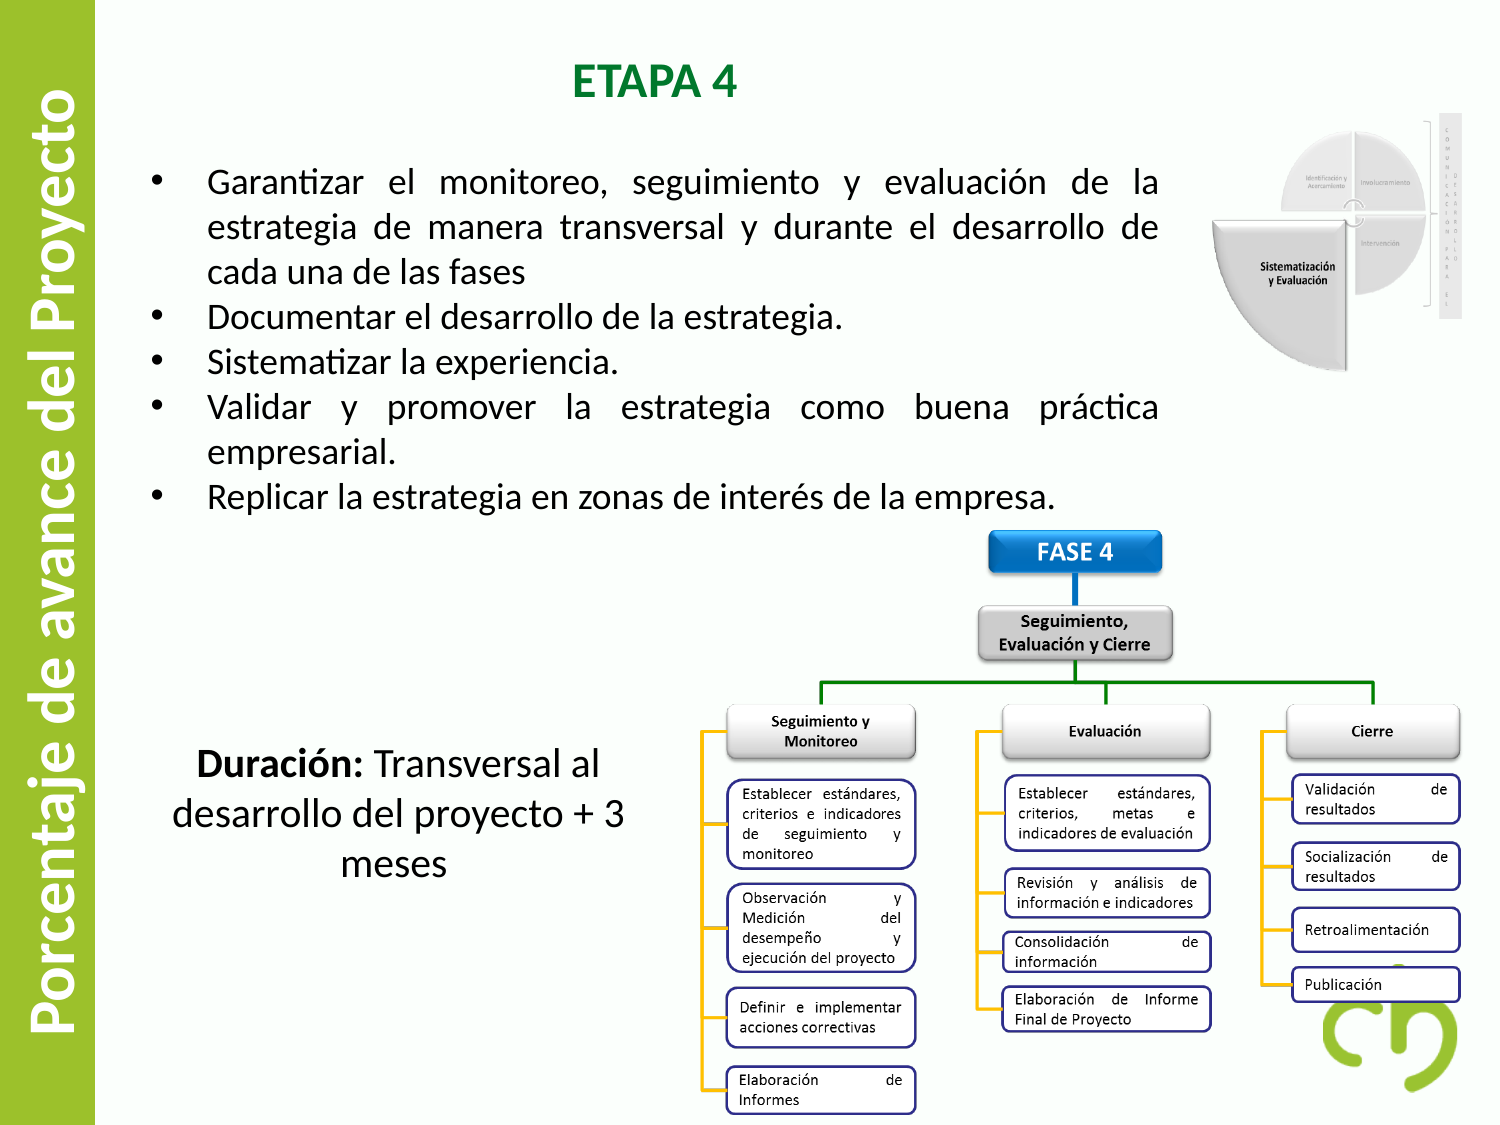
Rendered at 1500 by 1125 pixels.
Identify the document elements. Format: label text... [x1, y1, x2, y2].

text_box ETAPA 4 Garantizar el monitoreo, seguimiento y evaluación de la estrategia de manera transversal y durante el desarrollo de cada una de las fases Documentar el desarrollo de la estrategia. Sistematizar la experiencia. Validar y promover la estrategia como buena práctica empresarial. Replicar la estrategia en zonas de interés de la empresa. [135, 39, 1176, 525]
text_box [1210, 113, 1465, 374]
text_box Duración: Transversal al desarrollo del proyecto + 3 meses [135, 727, 662, 893]
text_box Porcentaje de avance del Proyecto [0, 0, 95, 1125]
picture [700, 523, 1465, 1120]
